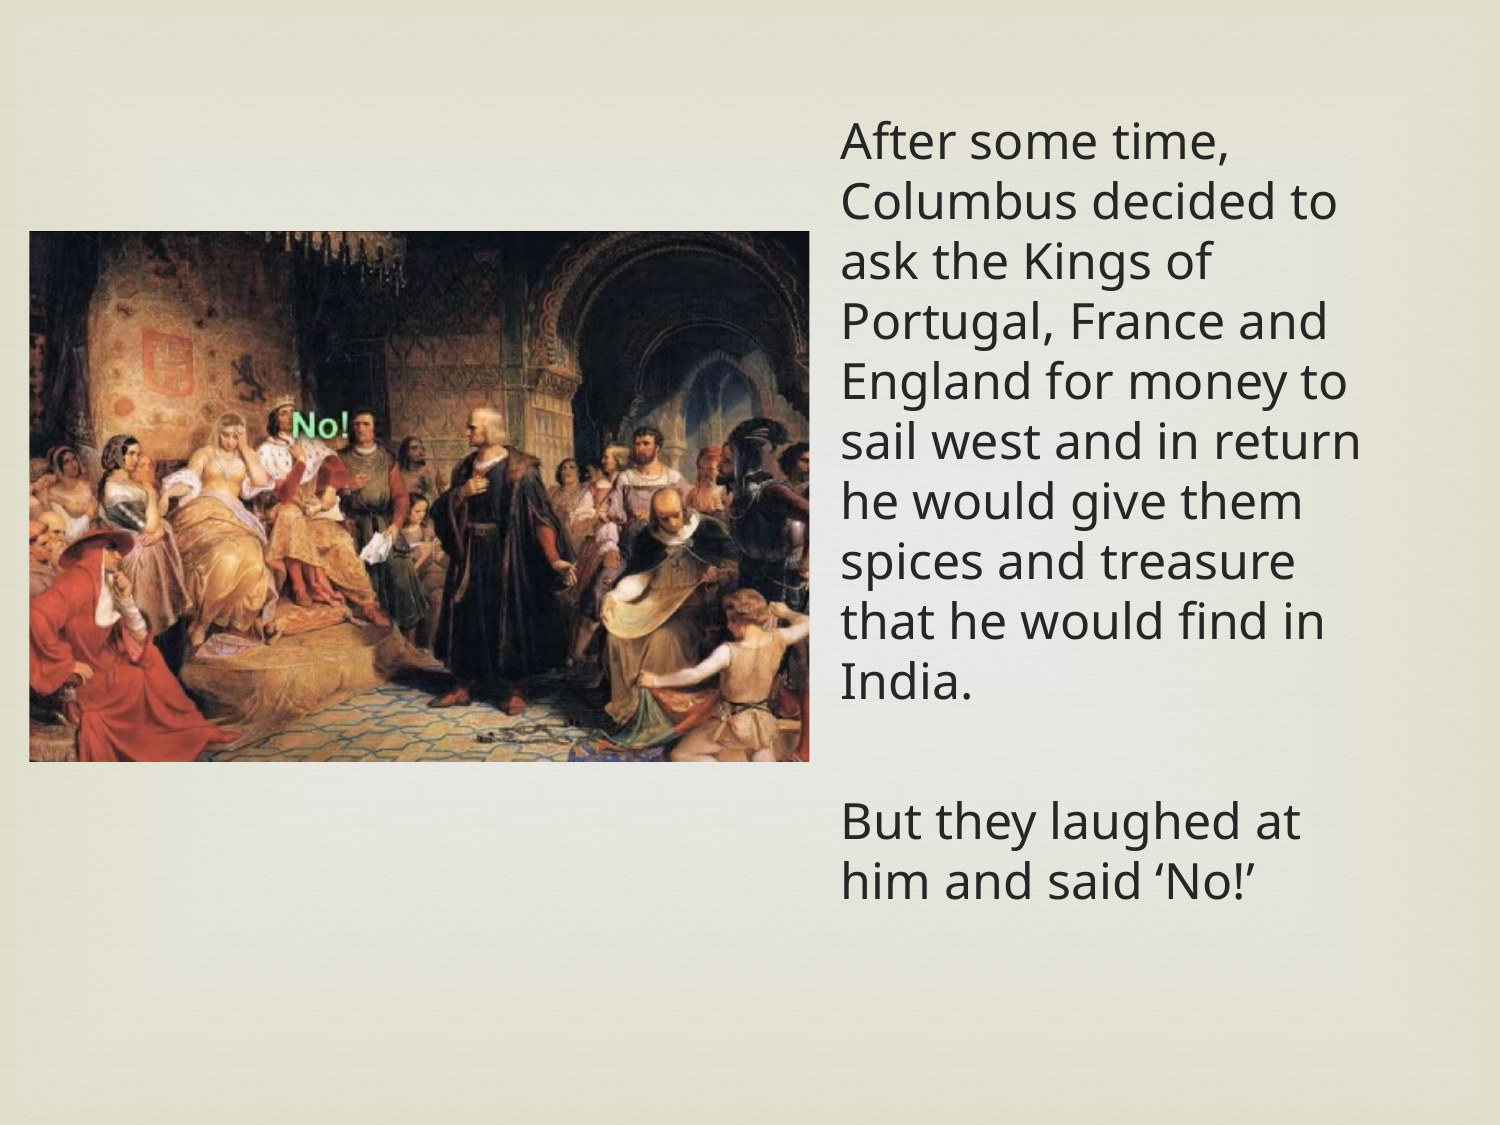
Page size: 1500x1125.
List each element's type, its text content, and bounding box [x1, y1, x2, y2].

list After some time, Columbus decided to ask the Kings of Portugal, France and England for money to sail west and in return he would give them spices and treasure that he would find in India. But they laughed at him and said ‘No!’ [825, 101, 1386, 1005]
picture [28, 231, 810, 762]
